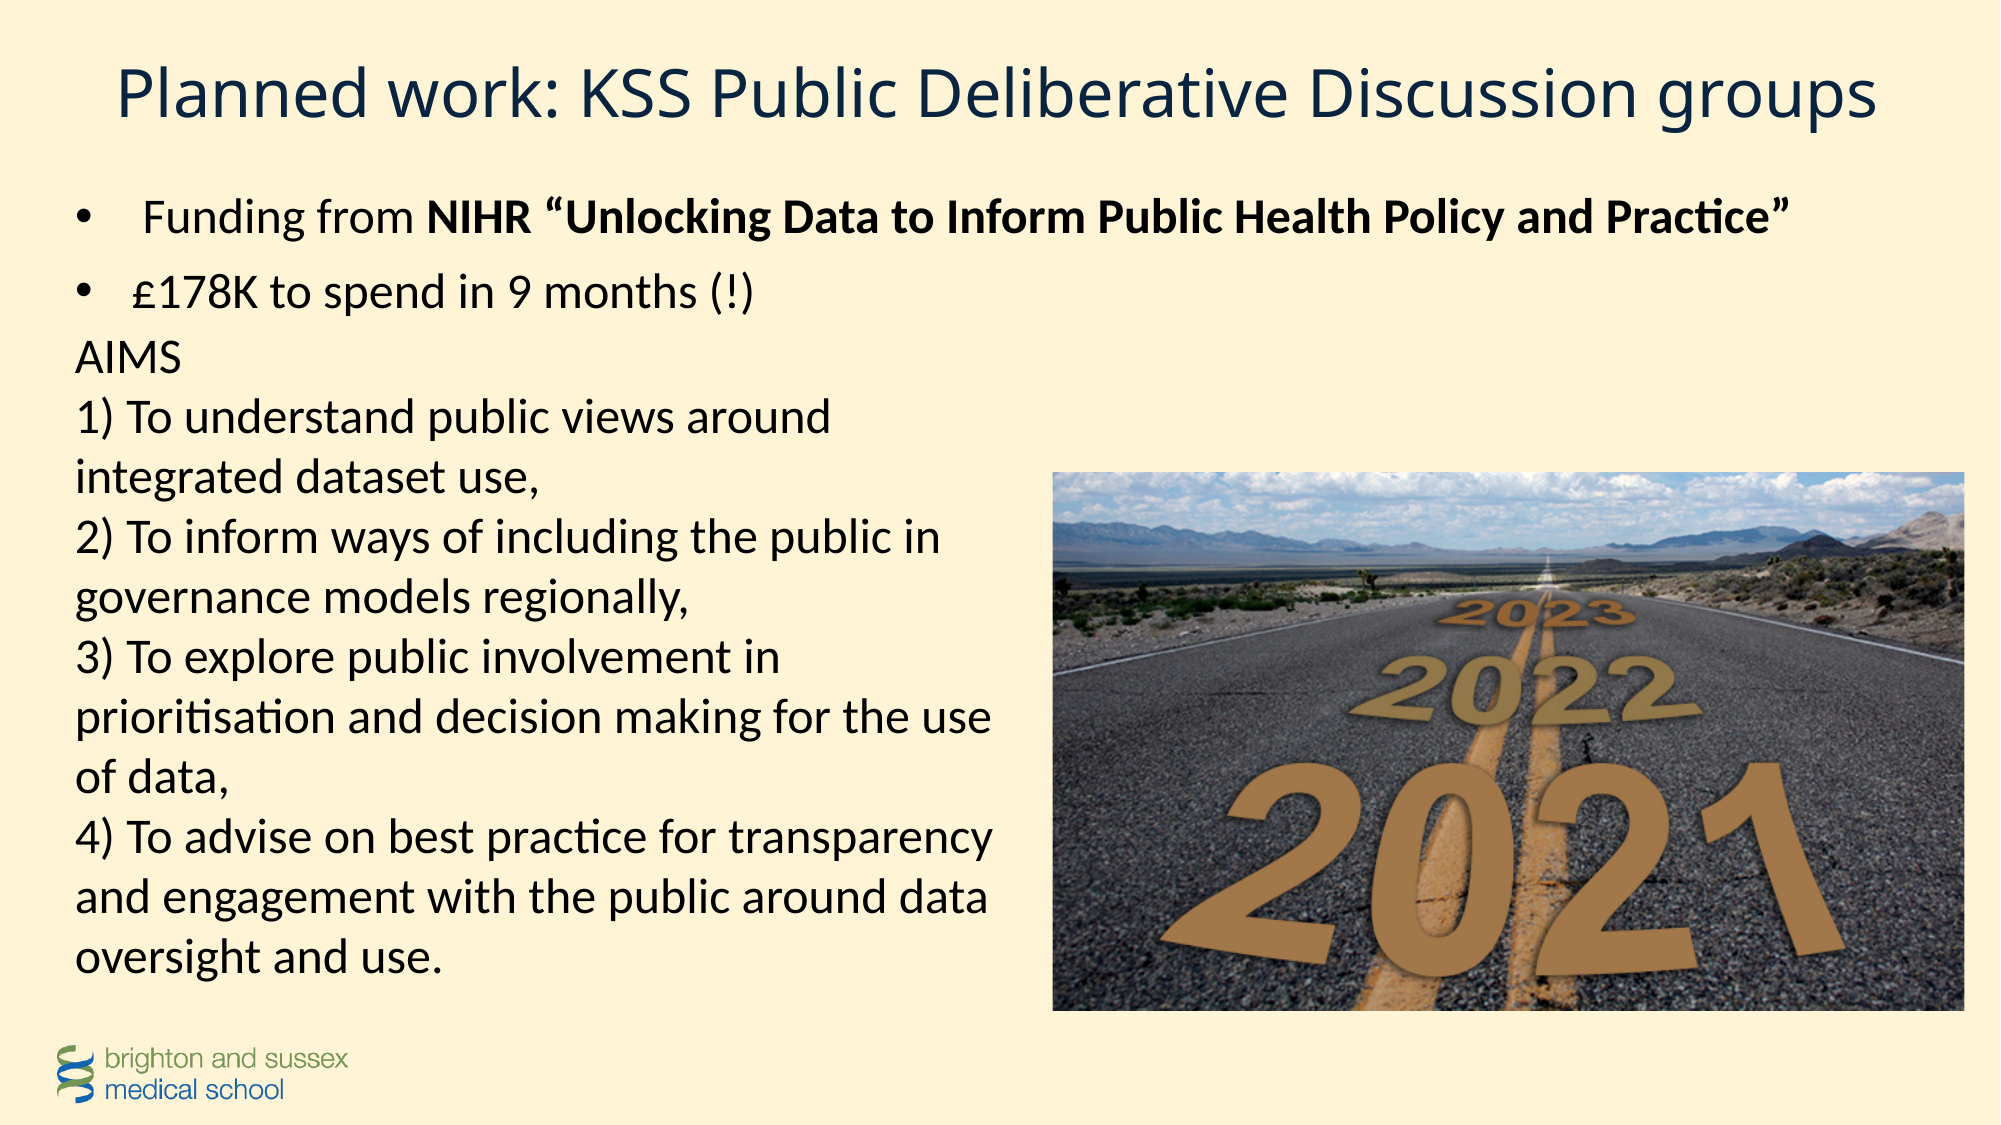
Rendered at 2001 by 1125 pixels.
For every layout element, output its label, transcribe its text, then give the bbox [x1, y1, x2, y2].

text_box AIMS 1) To understand public views around integrated dataset use, 2) To inform ways of including the public in governance models regionally, 3) To explore public involvement in prioritisation and decision making for the use of data, 4) To advise on best practice for transparency and engagement with the public around data oversight and use. [60, 315, 1053, 991]
picture [1052, 472, 1965, 1011]
title Planned work: KSS Public Deliberative Discussion groups [60, 52, 1935, 184]
picture [54, 1042, 348, 1104]
list Funding from NIHR “Unlocking Data to Inform Public Health Policy and Practice” £178K to spend in 9 months (!) [60, 183, 1846, 370]
